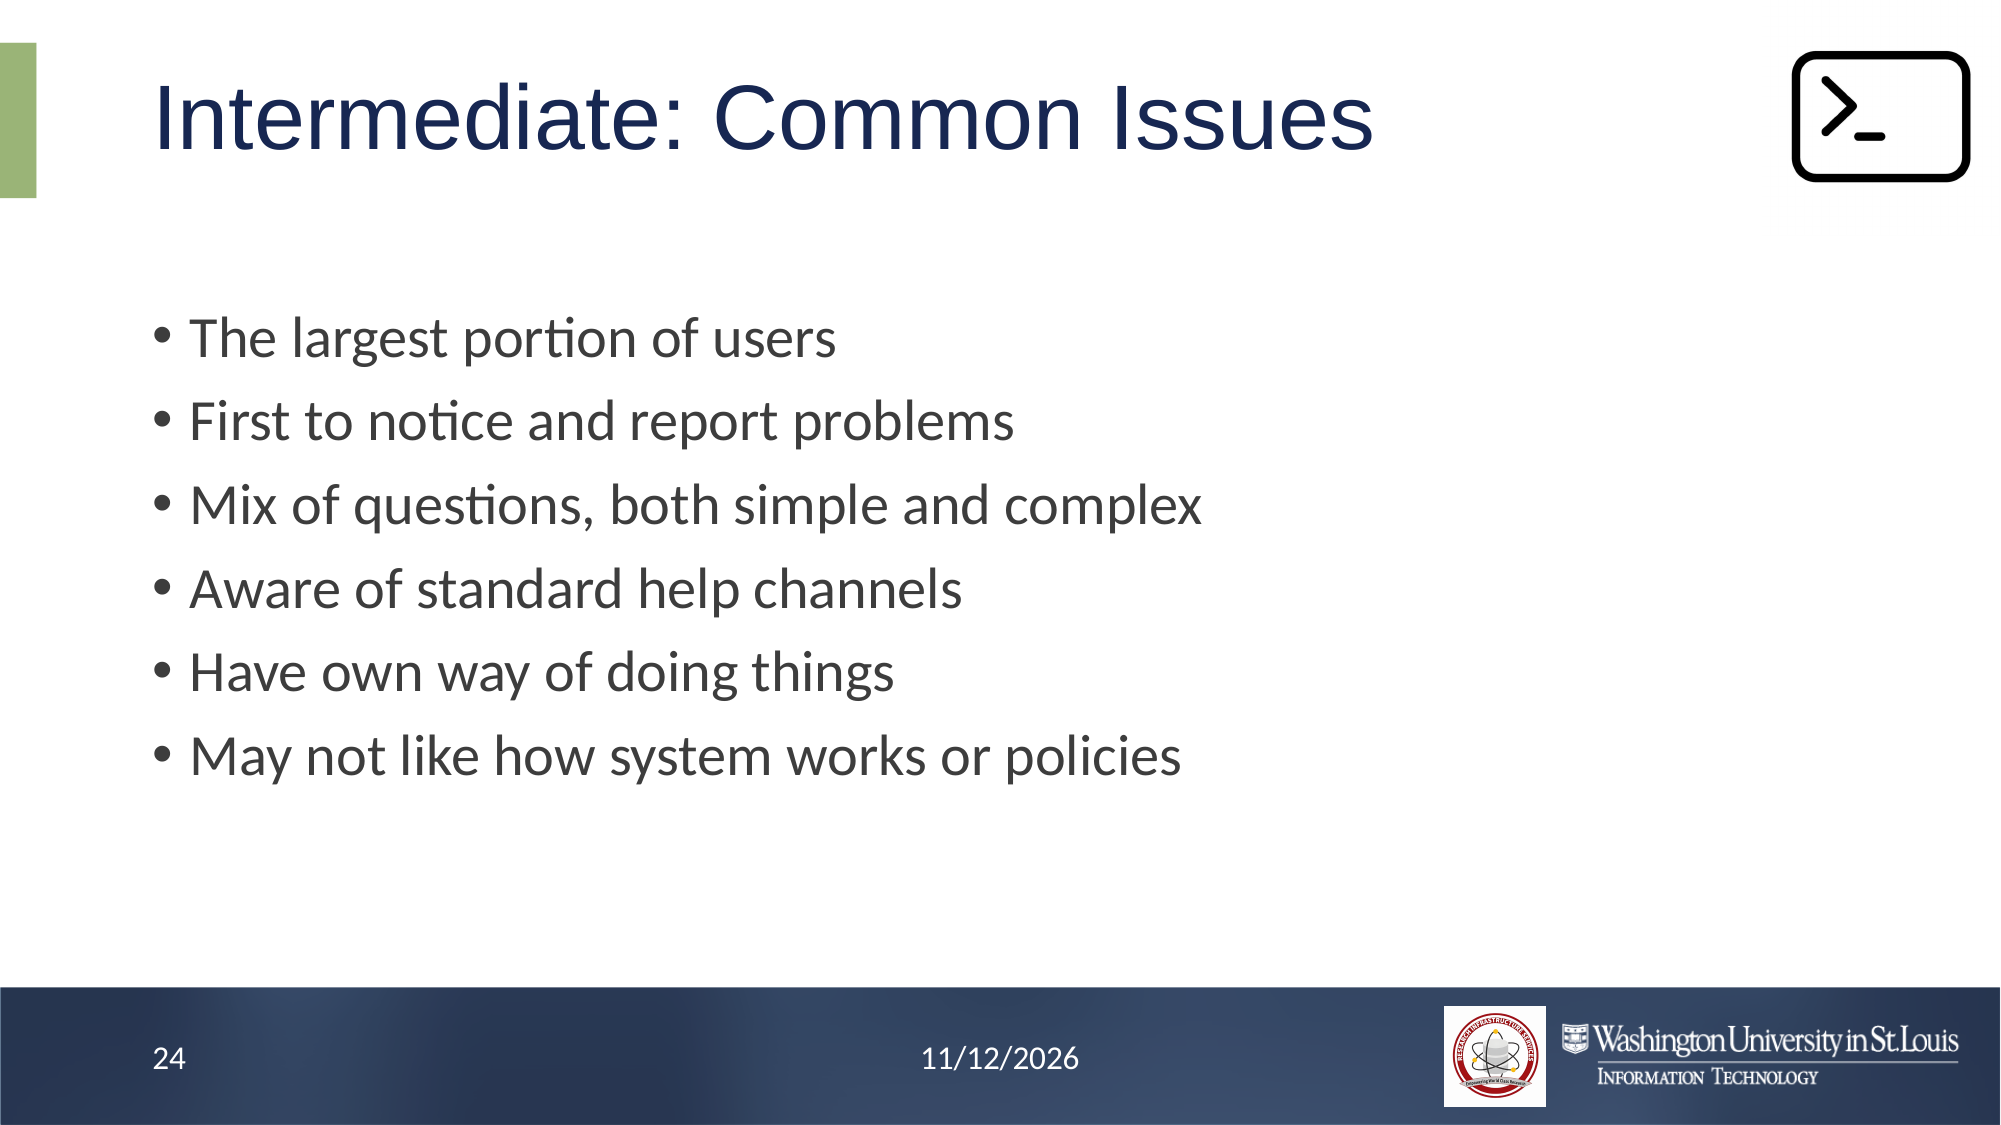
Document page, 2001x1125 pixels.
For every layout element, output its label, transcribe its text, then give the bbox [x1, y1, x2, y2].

title Intermediate: Common Issues [137, 43, 1762, 197]
list The largest portion of users First to notice and report problems Mix of questions, both simple and complex Aware of standard help channels Have own way of doing things May not like how system works or policies [137, 299, 1863, 963]
picture [0, 0, 2001, 1125]
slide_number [774, 1026, 1225, 1087]
slide_number 23 [137, 1026, 588, 1087]
